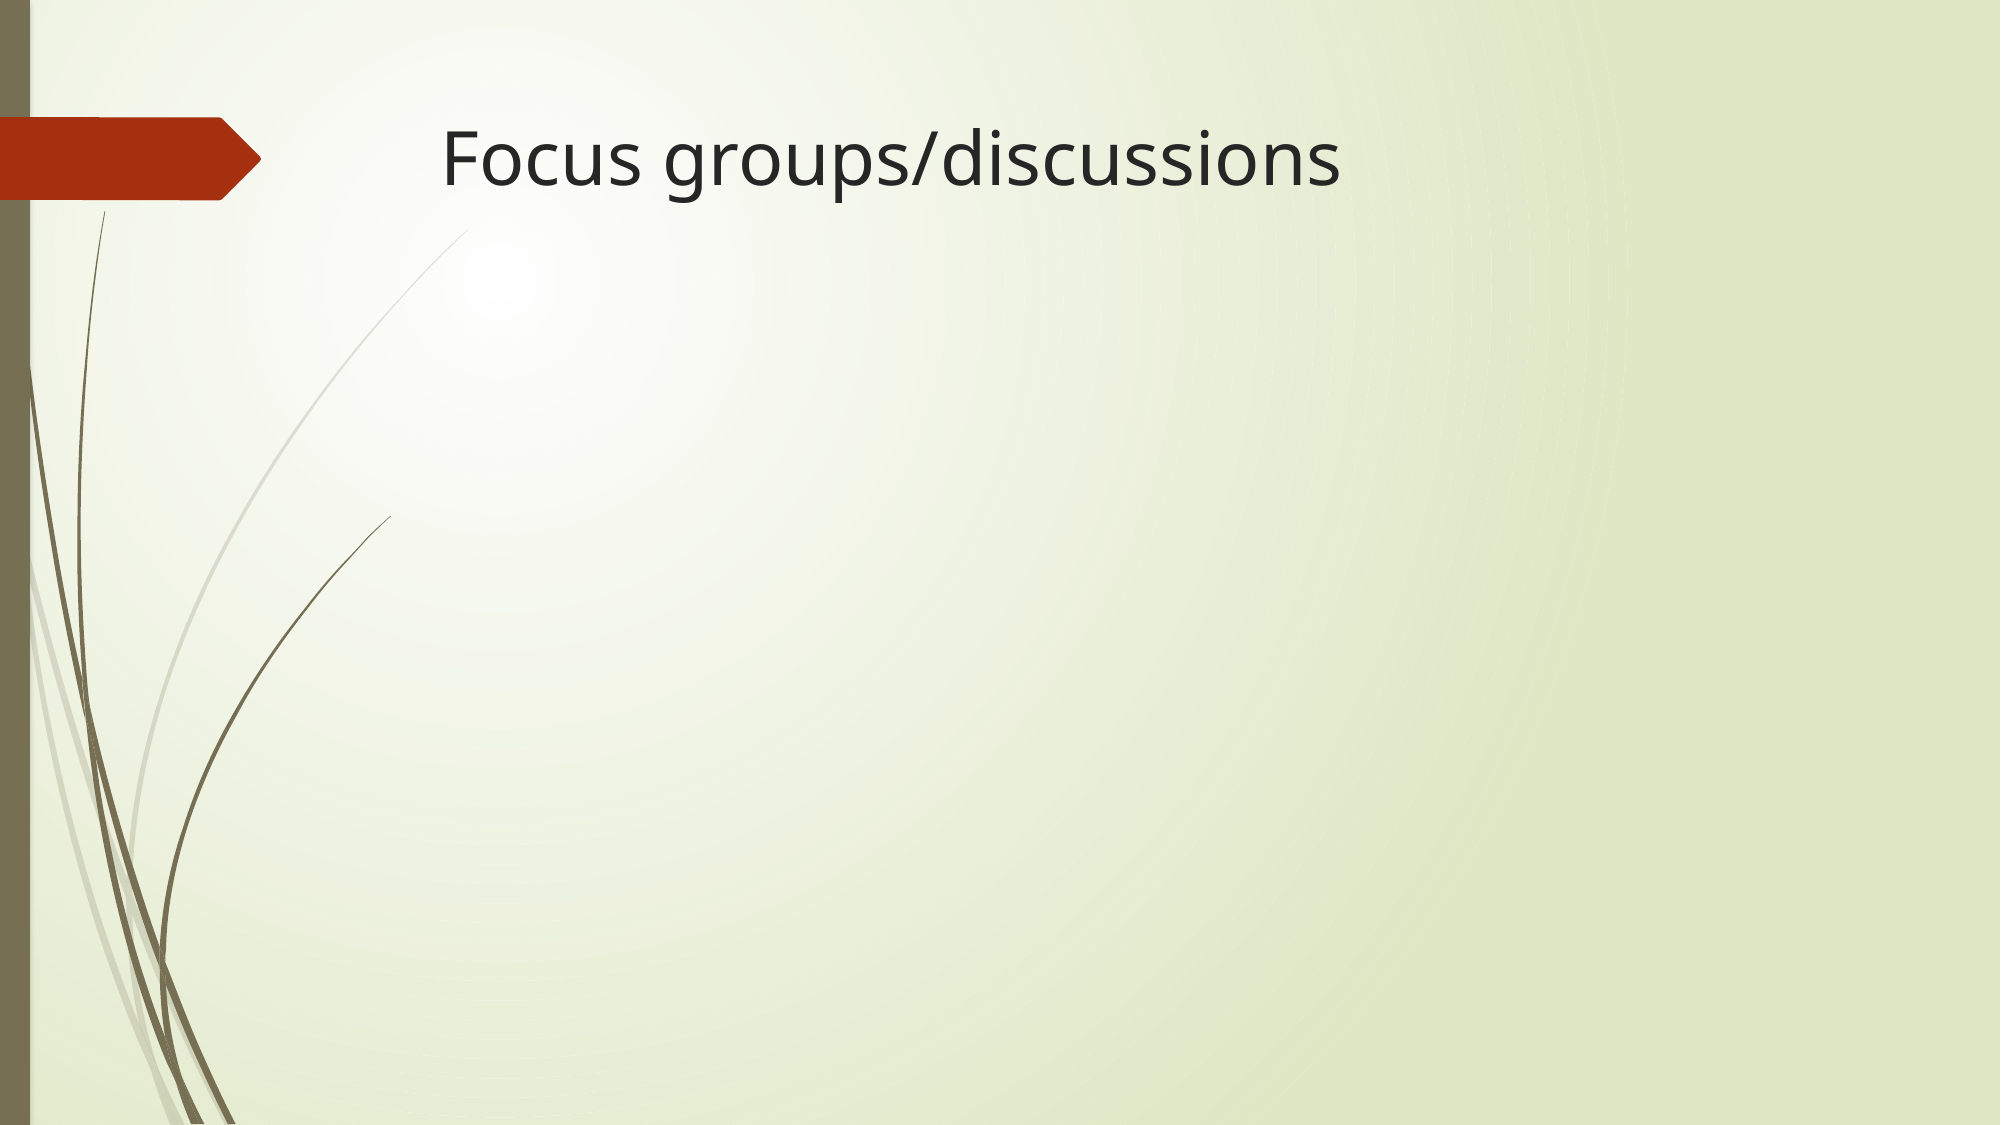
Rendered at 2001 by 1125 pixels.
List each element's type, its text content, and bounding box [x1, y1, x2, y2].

title Focus groups/discussions [425, 102, 1888, 313]
